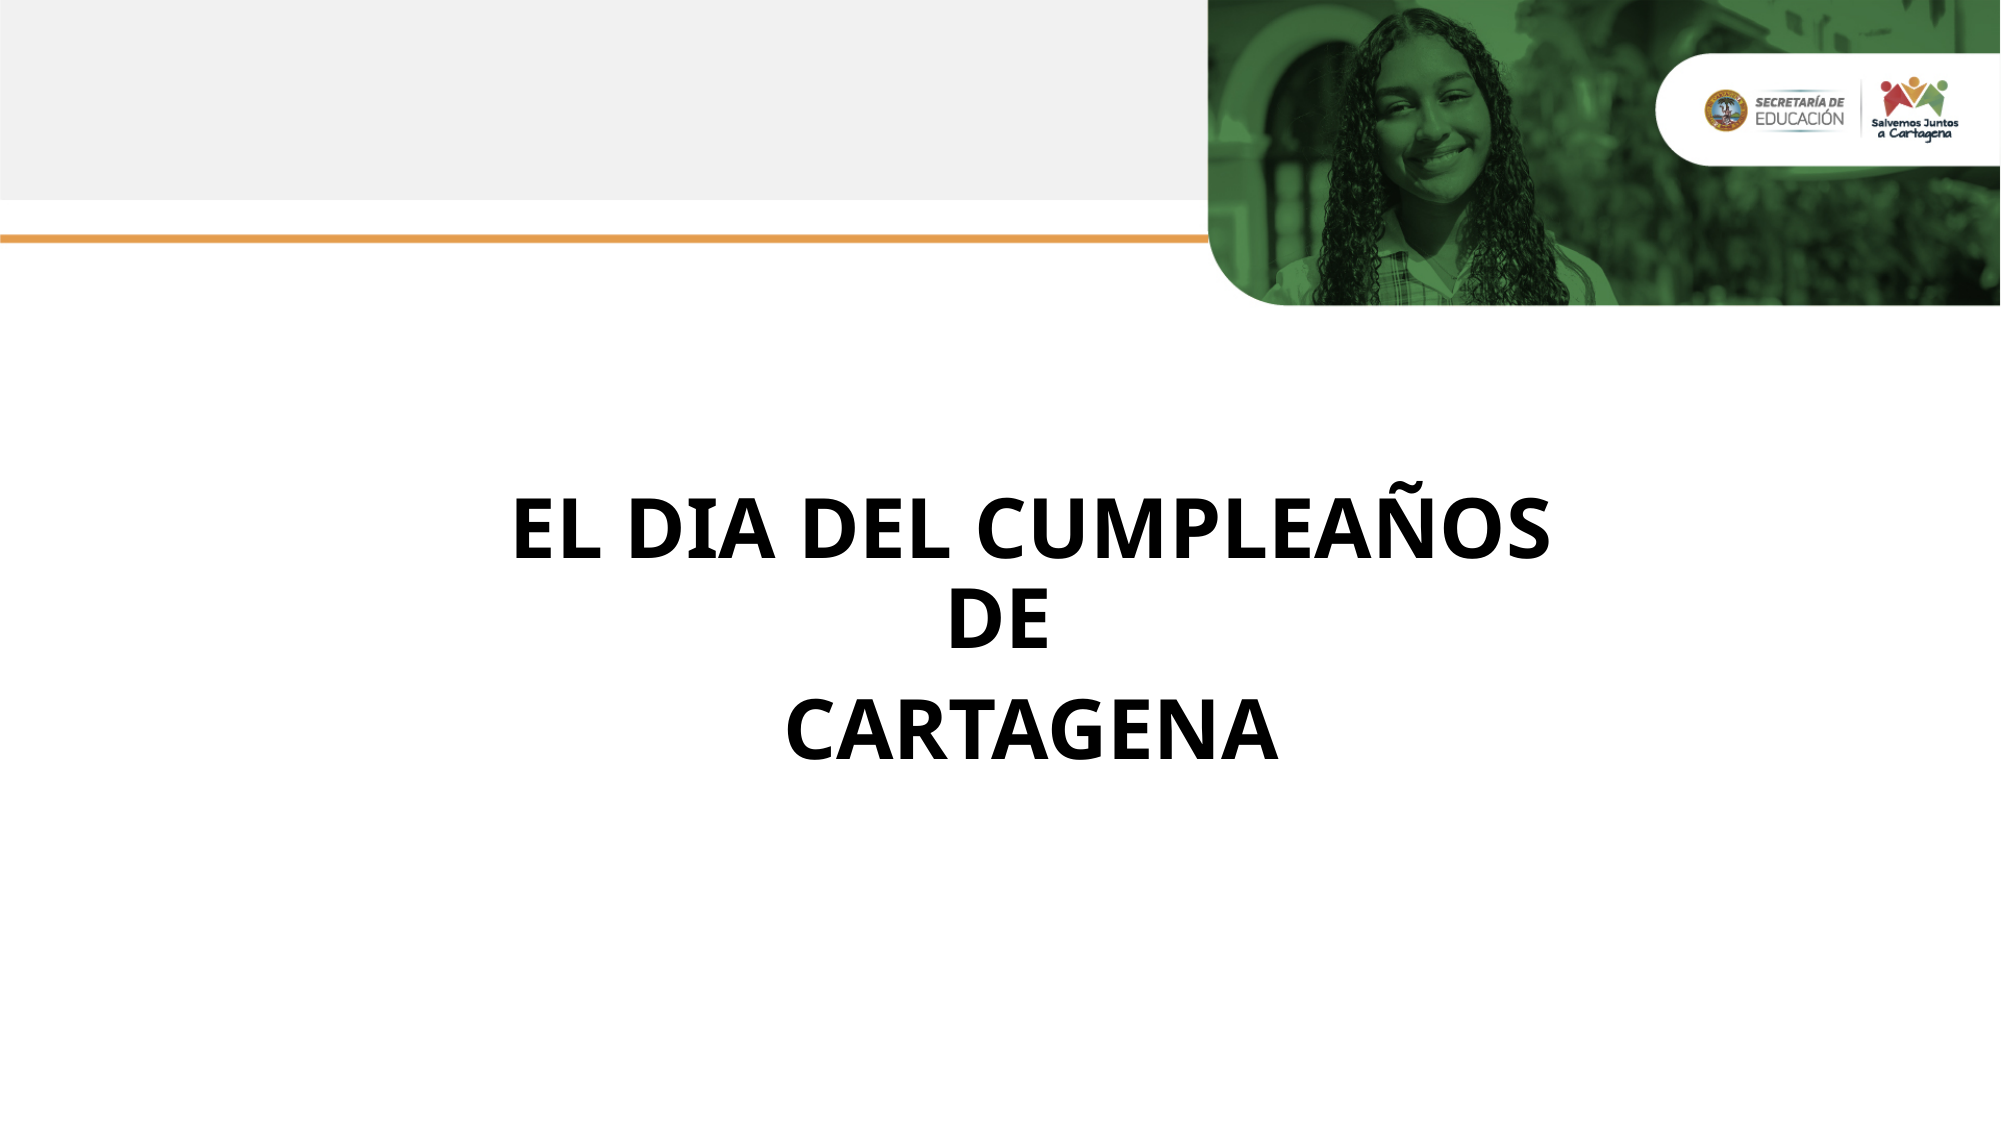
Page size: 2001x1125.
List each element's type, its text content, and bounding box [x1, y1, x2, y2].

picture [0, 0, 2001, 1125]
list EL DIA DEL CUMPLEAÑOS DE CARTAGENA [487, 479, 1576, 738]
